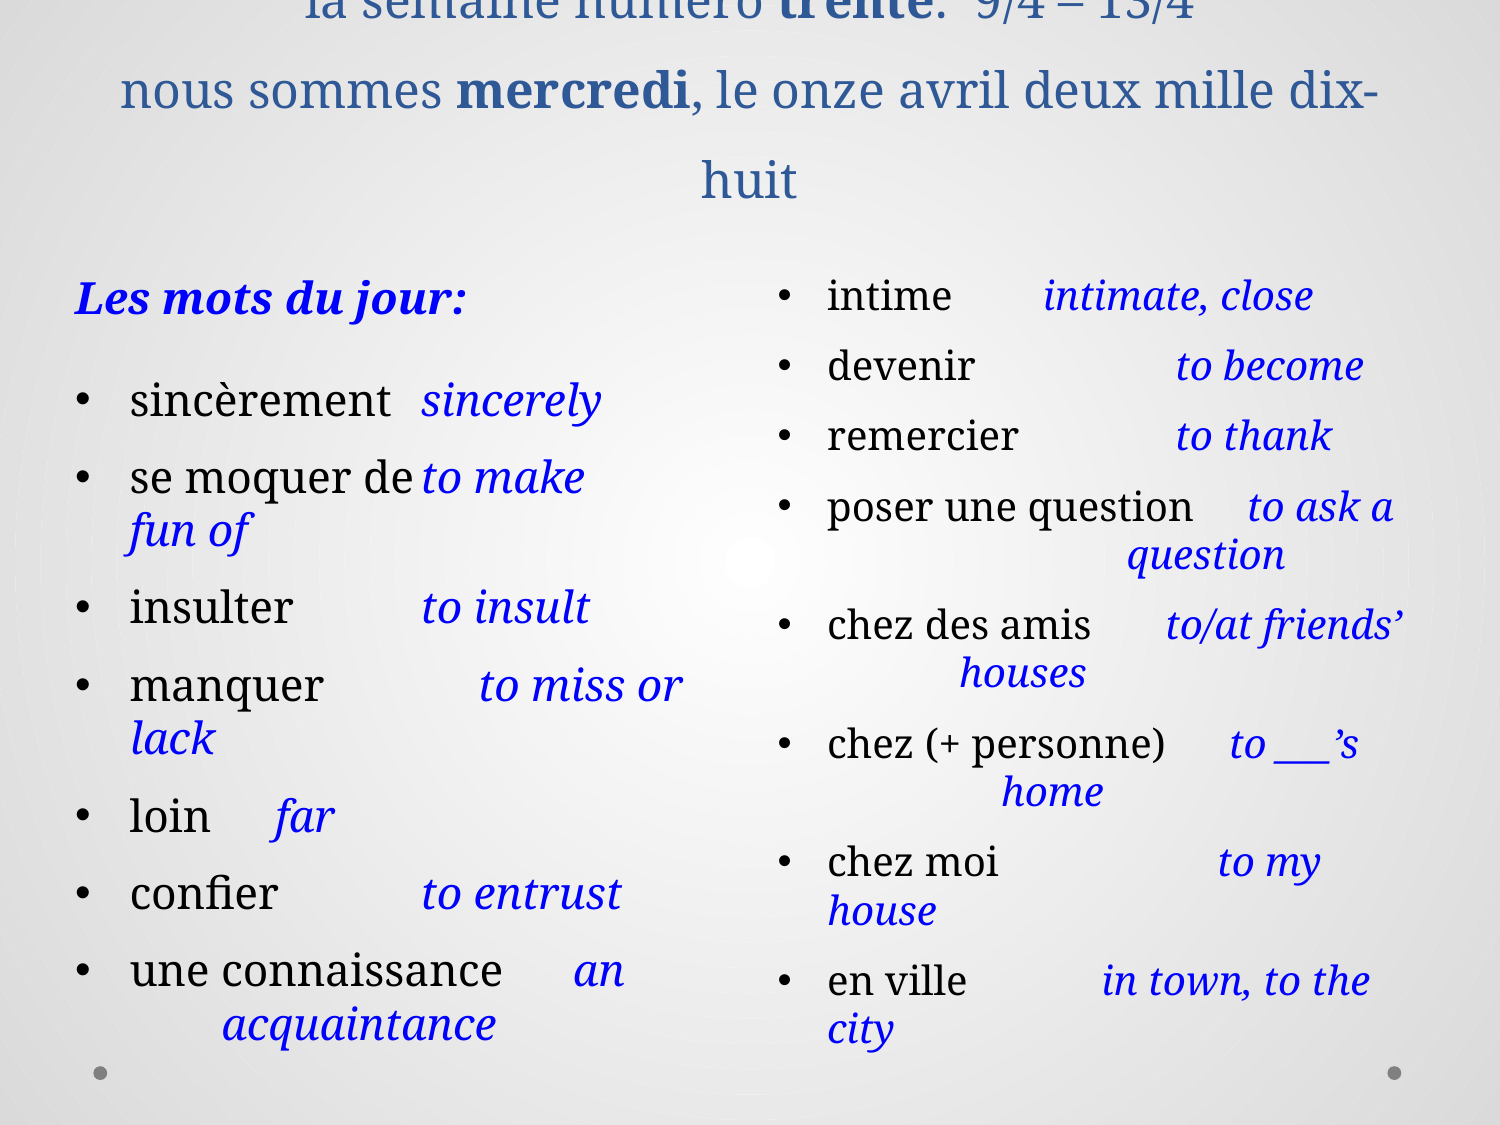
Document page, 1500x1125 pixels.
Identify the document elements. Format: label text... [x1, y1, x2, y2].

title la semaine numéro trente: 9/4 – 13/4 nous sommes mercredi, le onze avril deux mille dix-huit [75, 0, 1425, 216]
list intime intimate, close devenir to become remercier to thank poser une question to ask a question chez des amis to/at friends’ houses chez (+ personne) to ___’s home chez moi to my house en ville in town, to the city [762, 262, 1456, 1067]
list Les mots du jour: sincèrement sincerely se moquer de to make fun of insulter to insult manquer to miss or lack loin far confier to entrust une connaissance an acquaintance [60, 262, 723, 1067]
